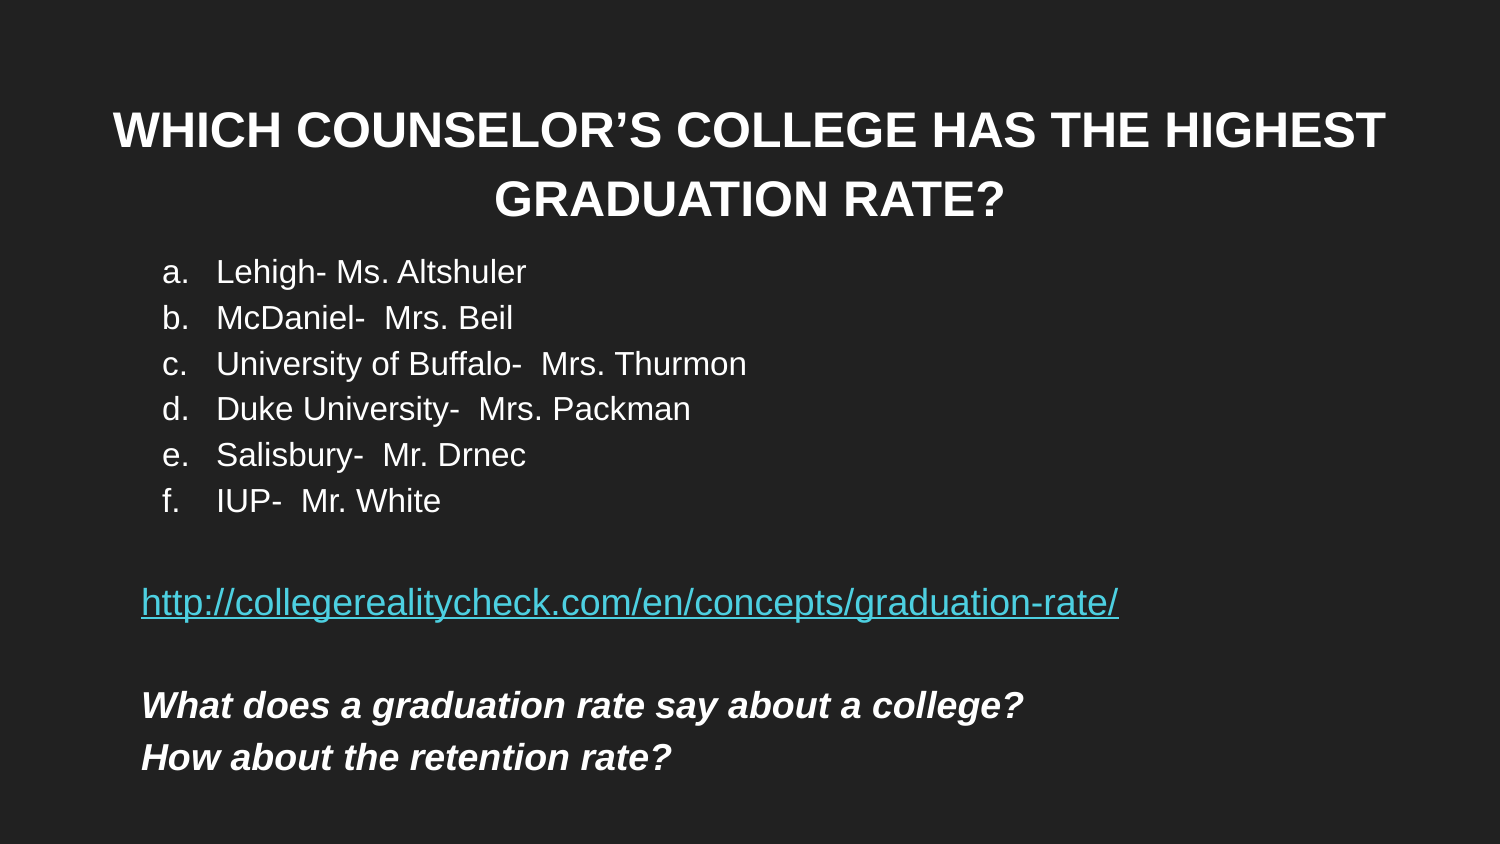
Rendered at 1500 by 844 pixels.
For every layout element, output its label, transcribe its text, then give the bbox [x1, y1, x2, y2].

list Lehigh- Ms. Altshuler McDaniel- Mrs. Beil University of Buffalo- Mrs. Thurmon Duke University- Mrs. Packman Salisbury- Mr. Drnec IUP- Mr. White http://collegerealitycheck.com/en/concepts/graduation-rate/ What does a graduation rate say about a college? How about the retention rate? [51, 189, 1449, 750]
title WHICH COUNSELOR’S COLLEGE HAS THE HIGHEST GRADUATION RATE? [51, 72, 1449, 167]
